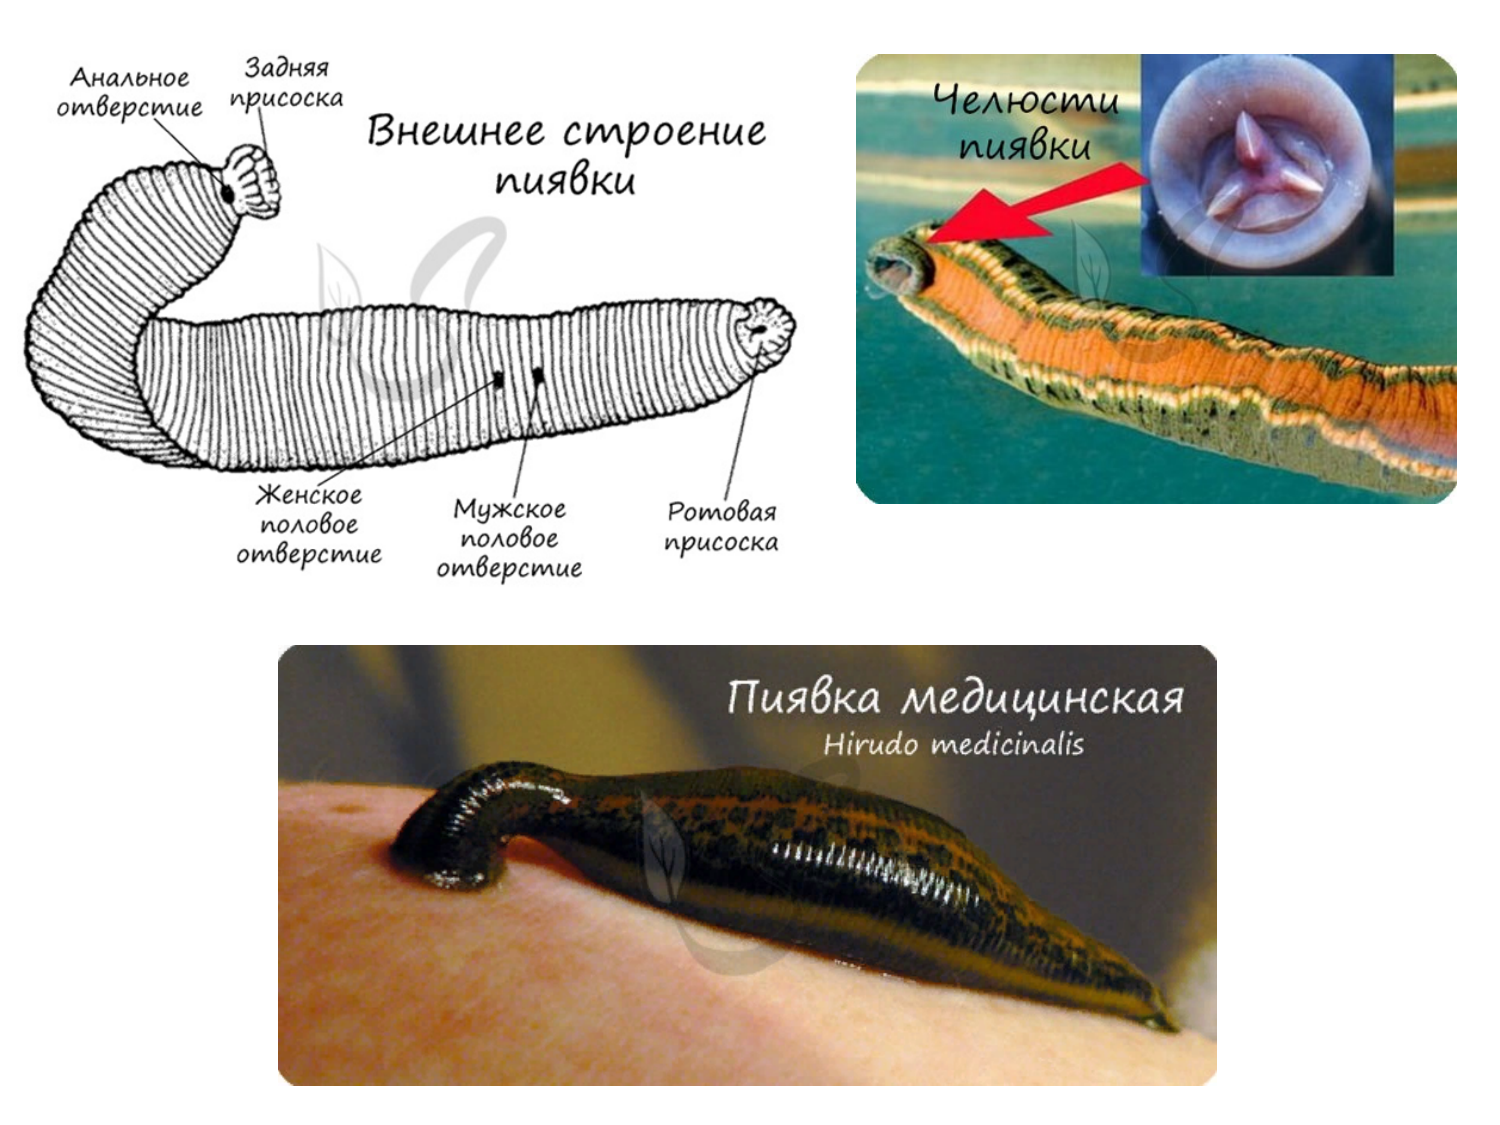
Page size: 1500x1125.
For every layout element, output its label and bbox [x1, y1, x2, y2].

picture [17, 18, 806, 599]
picture [855, 54, 1457, 504]
picture [278, 644, 1217, 1086]
